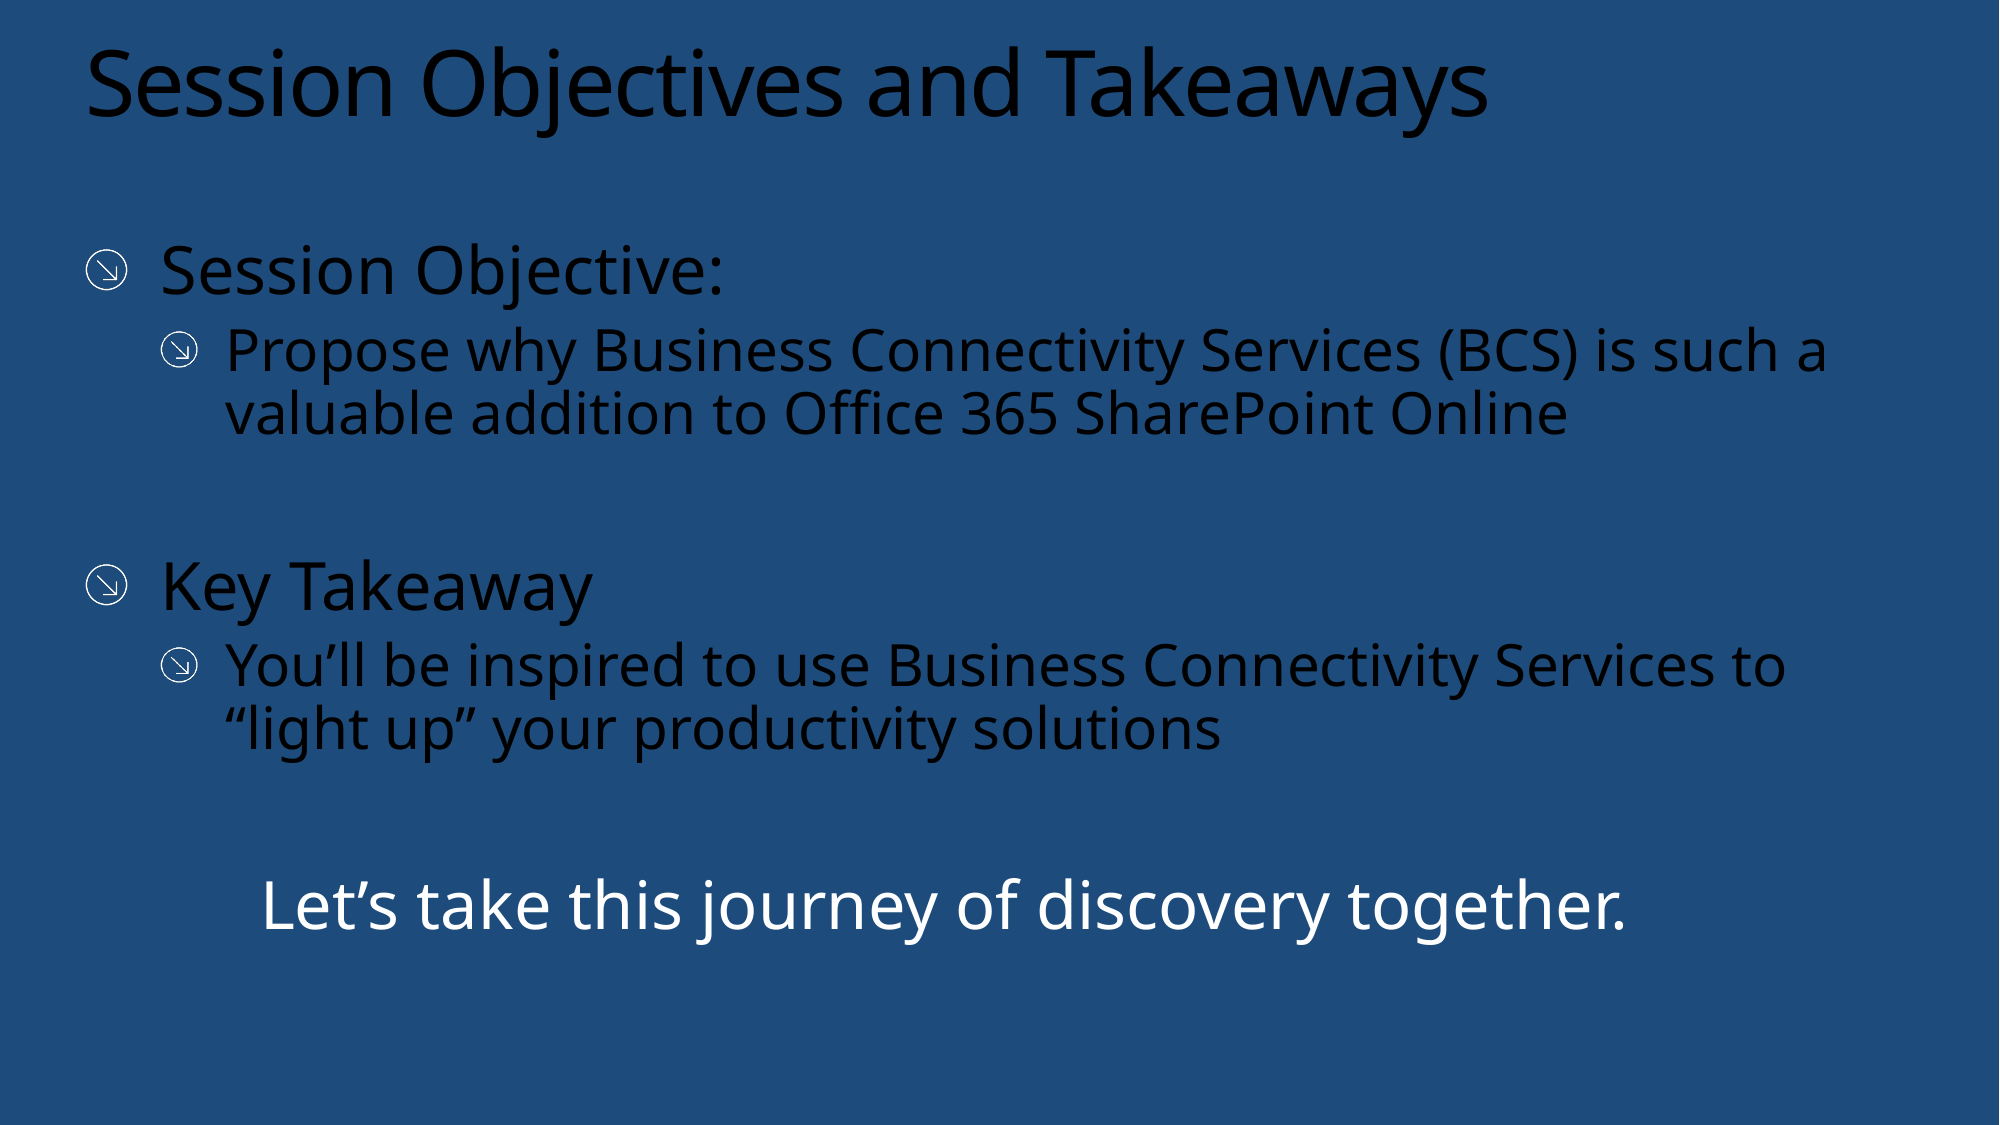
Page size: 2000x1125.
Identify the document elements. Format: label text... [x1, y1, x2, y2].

list Session Objective: Propose why Business Connectivity Services (BCS) is such a valuable addition to Office 365 SharePoint Online Key Takeaway You’ll be inspired to use Business Connectivity Services to “light up” your productivity solutions [85, 237, 1914, 824]
text_box Let’s take this journey of discovery together. [260, 862, 1631, 943]
picture [85, 563, 128, 606]
picture [160, 646, 198, 683]
title Session Objectives and Takeaways [85, 37, 1914, 138]
picture [160, 330, 198, 368]
picture [85, 248, 128, 291]
